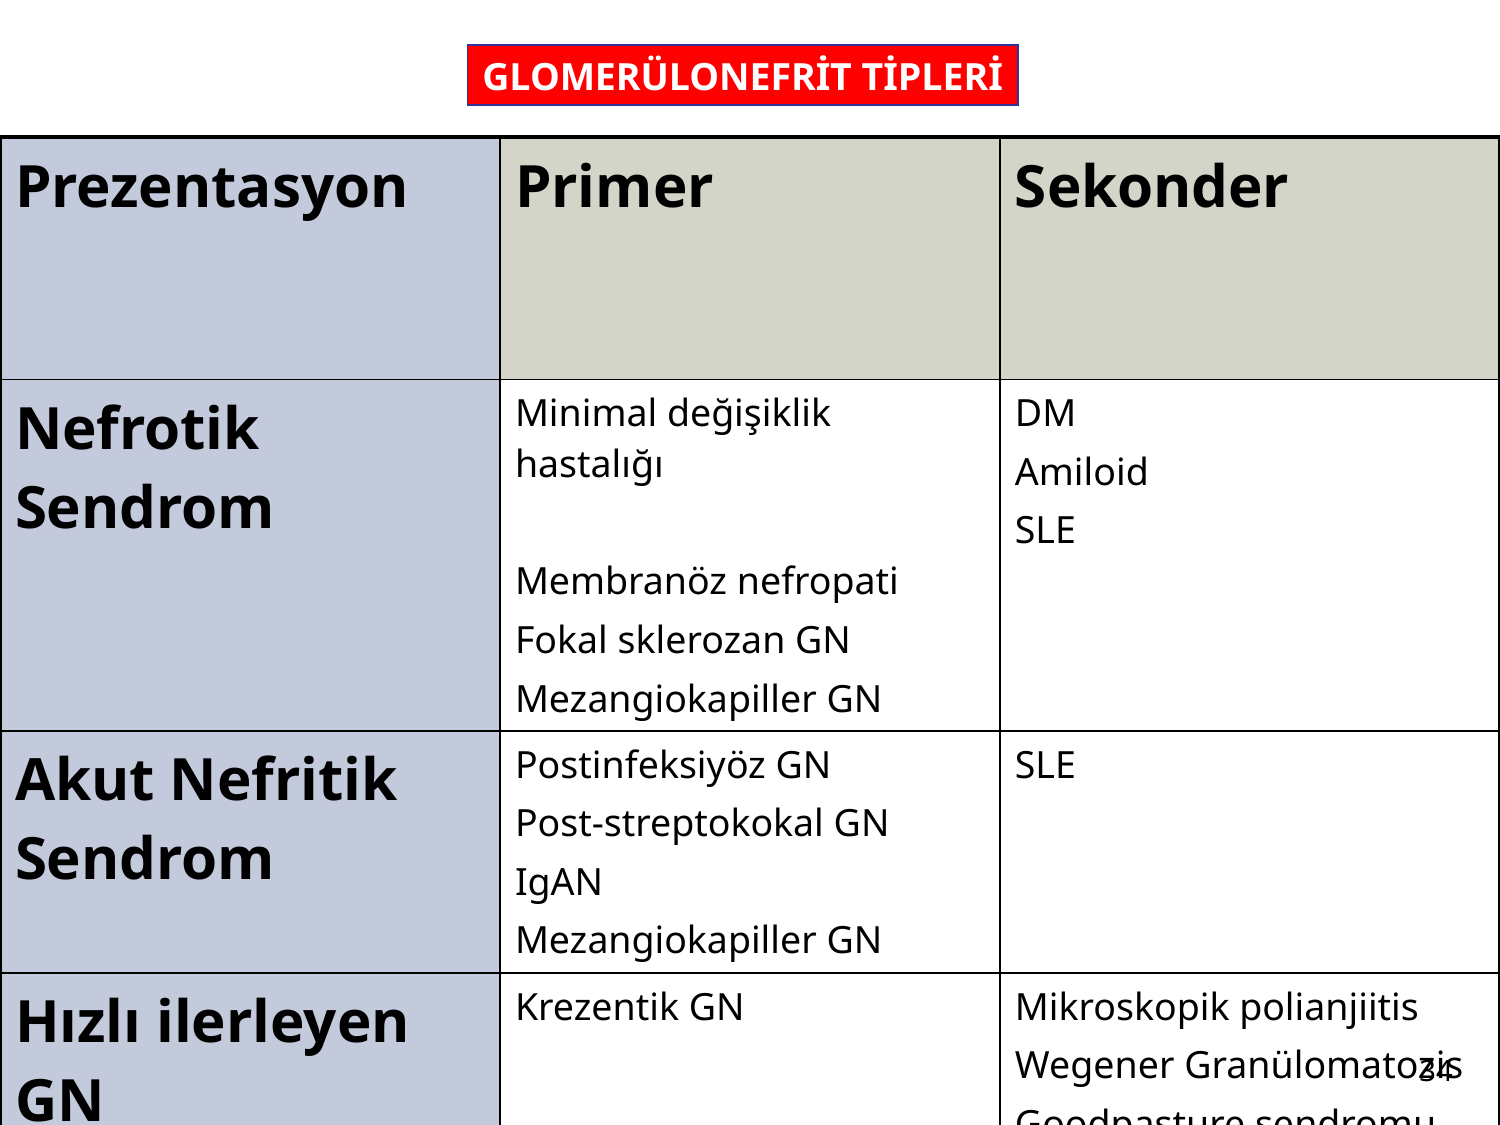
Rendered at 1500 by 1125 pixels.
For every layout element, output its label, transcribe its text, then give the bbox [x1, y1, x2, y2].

text_box GLOMERÜLONEFRİT TİPLERİ [467, 45, 1019, 105]
table_cell Hızlı ilerleyen GN [2, 974, 499, 1125]
table_cell Nefrotik Sendrom [2, 380, 499, 730]
table_cell SLE [1001, 732, 1498, 972]
table_cell Krezentik GN [501, 974, 999, 1125]
table_header Prezentasyon [2, 139, 499, 379]
table_cell Akut Nefritik Sendrom [2, 732, 499, 972]
table_cell DM Amiloid SLE [1001, 380, 1498, 730]
table_header Primer [501, 139, 999, 379]
table_cell Postinfeksiyöz GN Post-streptokokal GN IgAN Mezangiokapiller GN [501, 732, 999, 972]
table_cell Mikroskopik polianjiitis Wegener Granülomatozis Goodpasture sendromu [1001, 974, 1498, 1125]
table_cell Minimal değişiklik hastalığı Membranöz nefropati Fokal sklerozan GN Mezangiokapiller GN [501, 380, 999, 730]
table_header Sekonder [1001, 139, 1498, 379]
